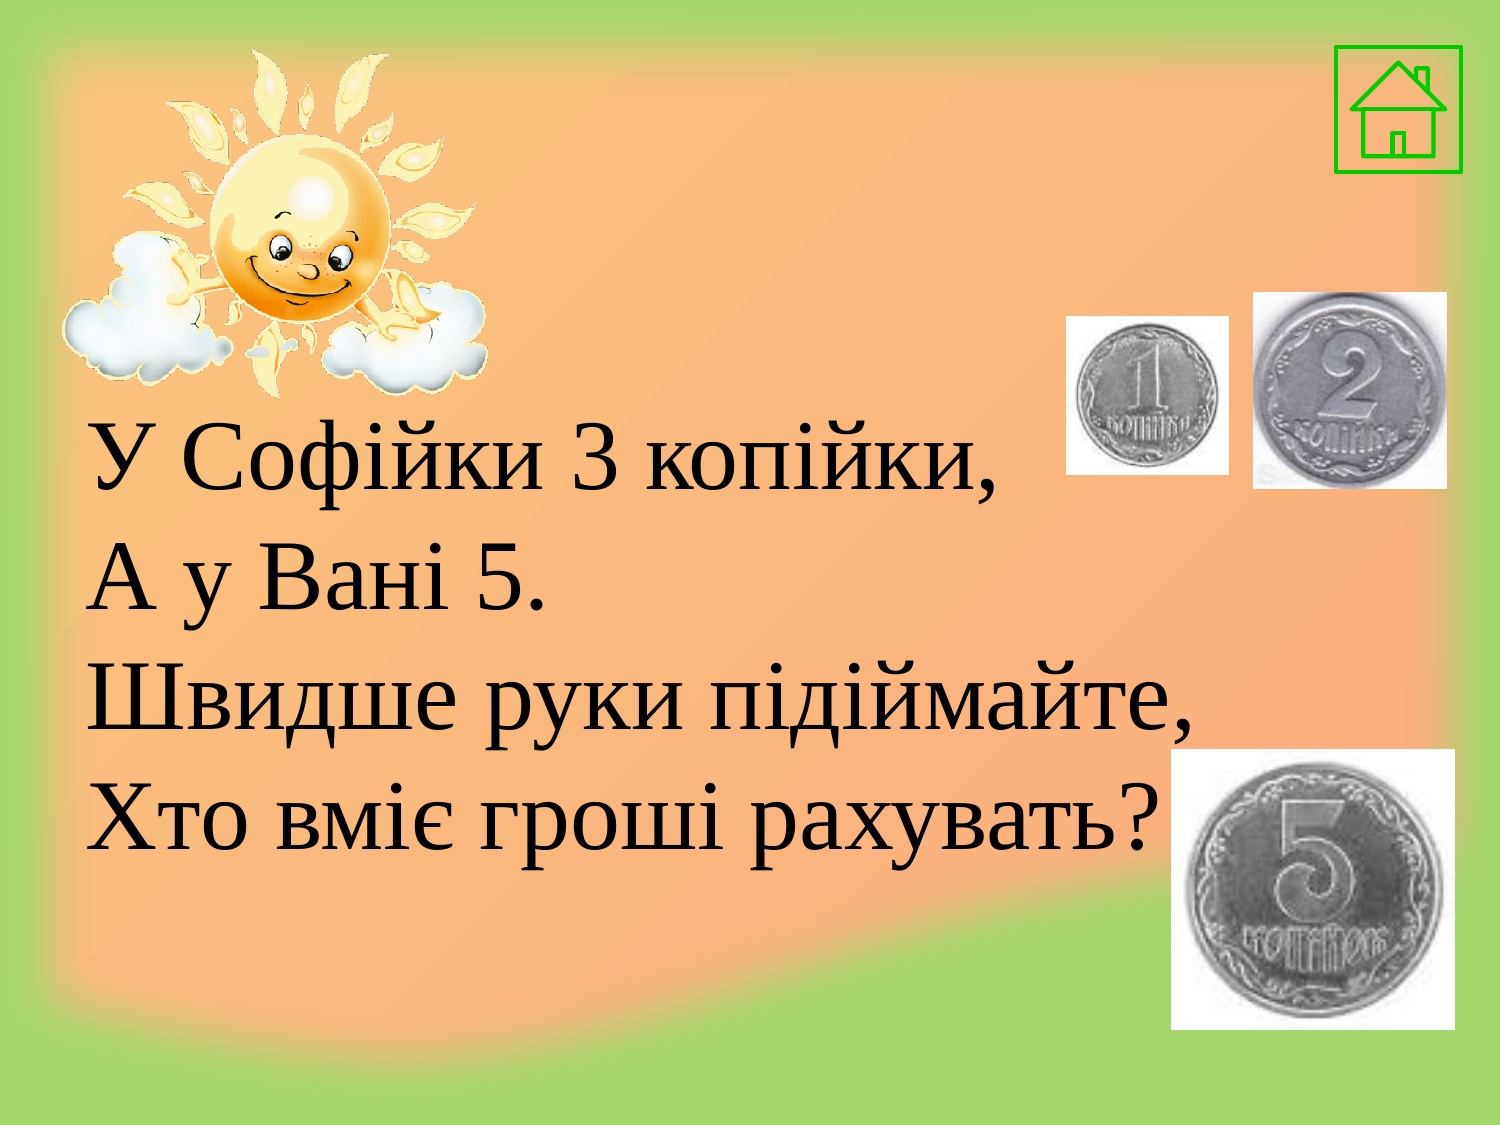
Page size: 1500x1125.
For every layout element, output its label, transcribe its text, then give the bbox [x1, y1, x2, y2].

picture [1171, 749, 1455, 1030]
picture [62, 49, 488, 398]
text_box [1334, 45, 1463, 174]
picture [1066, 316, 1230, 475]
list У Софійки 3 копійки, А у Вані 5. Швидше руки підіймайте, Хто вміє гроші рахувать? [70, 382, 1421, 1125]
picture [1253, 292, 1447, 489]
